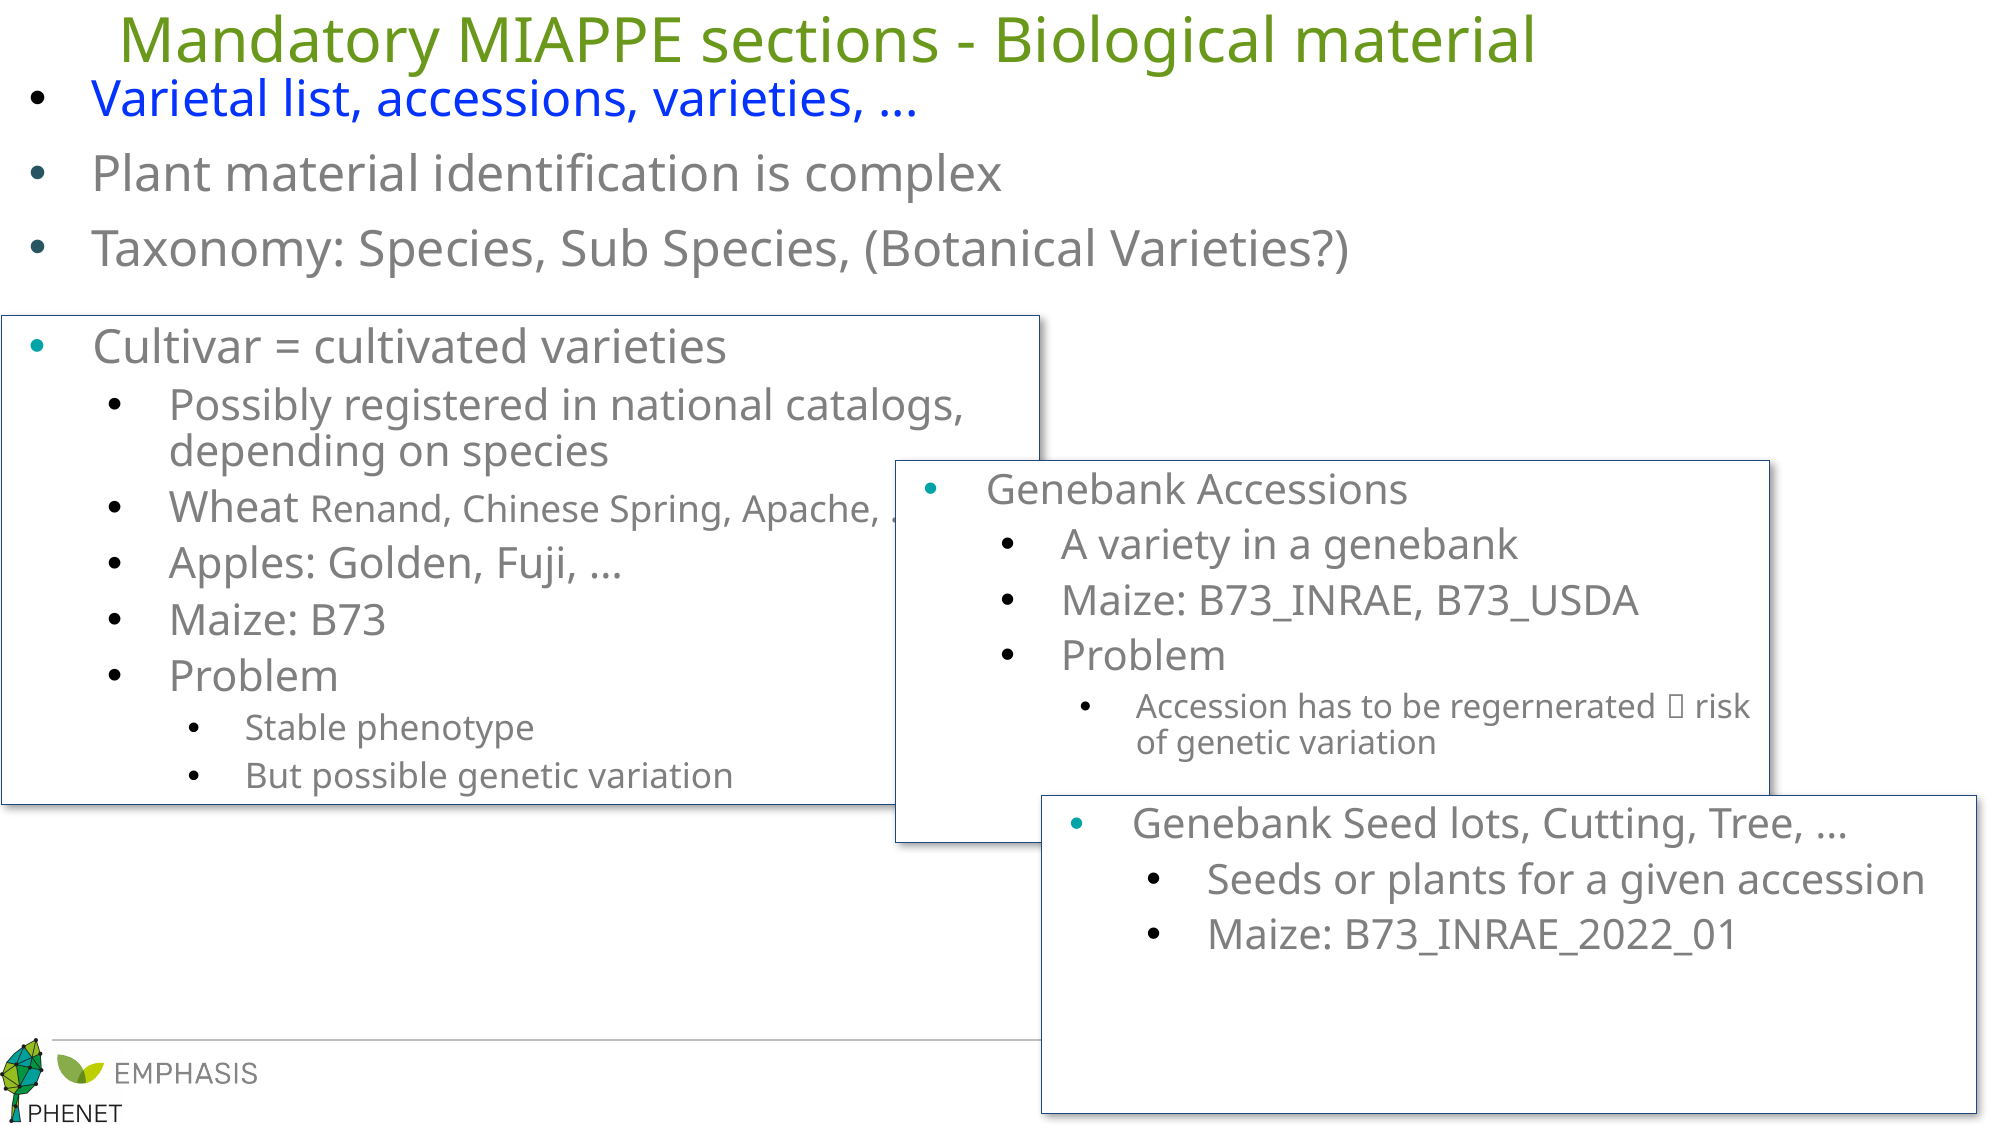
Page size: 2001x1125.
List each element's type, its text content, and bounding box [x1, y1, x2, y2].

title Mandatory MIAPPE sections - Biological material [118, 0, 1798, 84]
picture [0, 1038, 257, 1123]
text_box Genebank Seed lots, Cutting, Tree, … Seeds or plants for a given accession Maize: B73_INRAE_2022_01 [1041, 795, 1977, 1114]
text_box Genebank Accessions A variety in a genebank Maize: B73_INRAE, B73_USDA Problem Accession has to be regernerated  risk of genetic variation [895, 460, 1770, 843]
list Varietal list, accessions, varieties, ... Plant material identification is complex Taxonomy: Species, Sub Species, (Botanical Varieties?) [1, 65, 1437, 308]
text_box Cultivar = cultivated varieties Possibly registered in national catalogs, depending on species Wheat Renand, Chinese Spring, Apache, … Apples: Golden, Fuji, … Maize: B73 Problem Stable phenotype But possible genetic variation [1, 315, 1040, 805]
